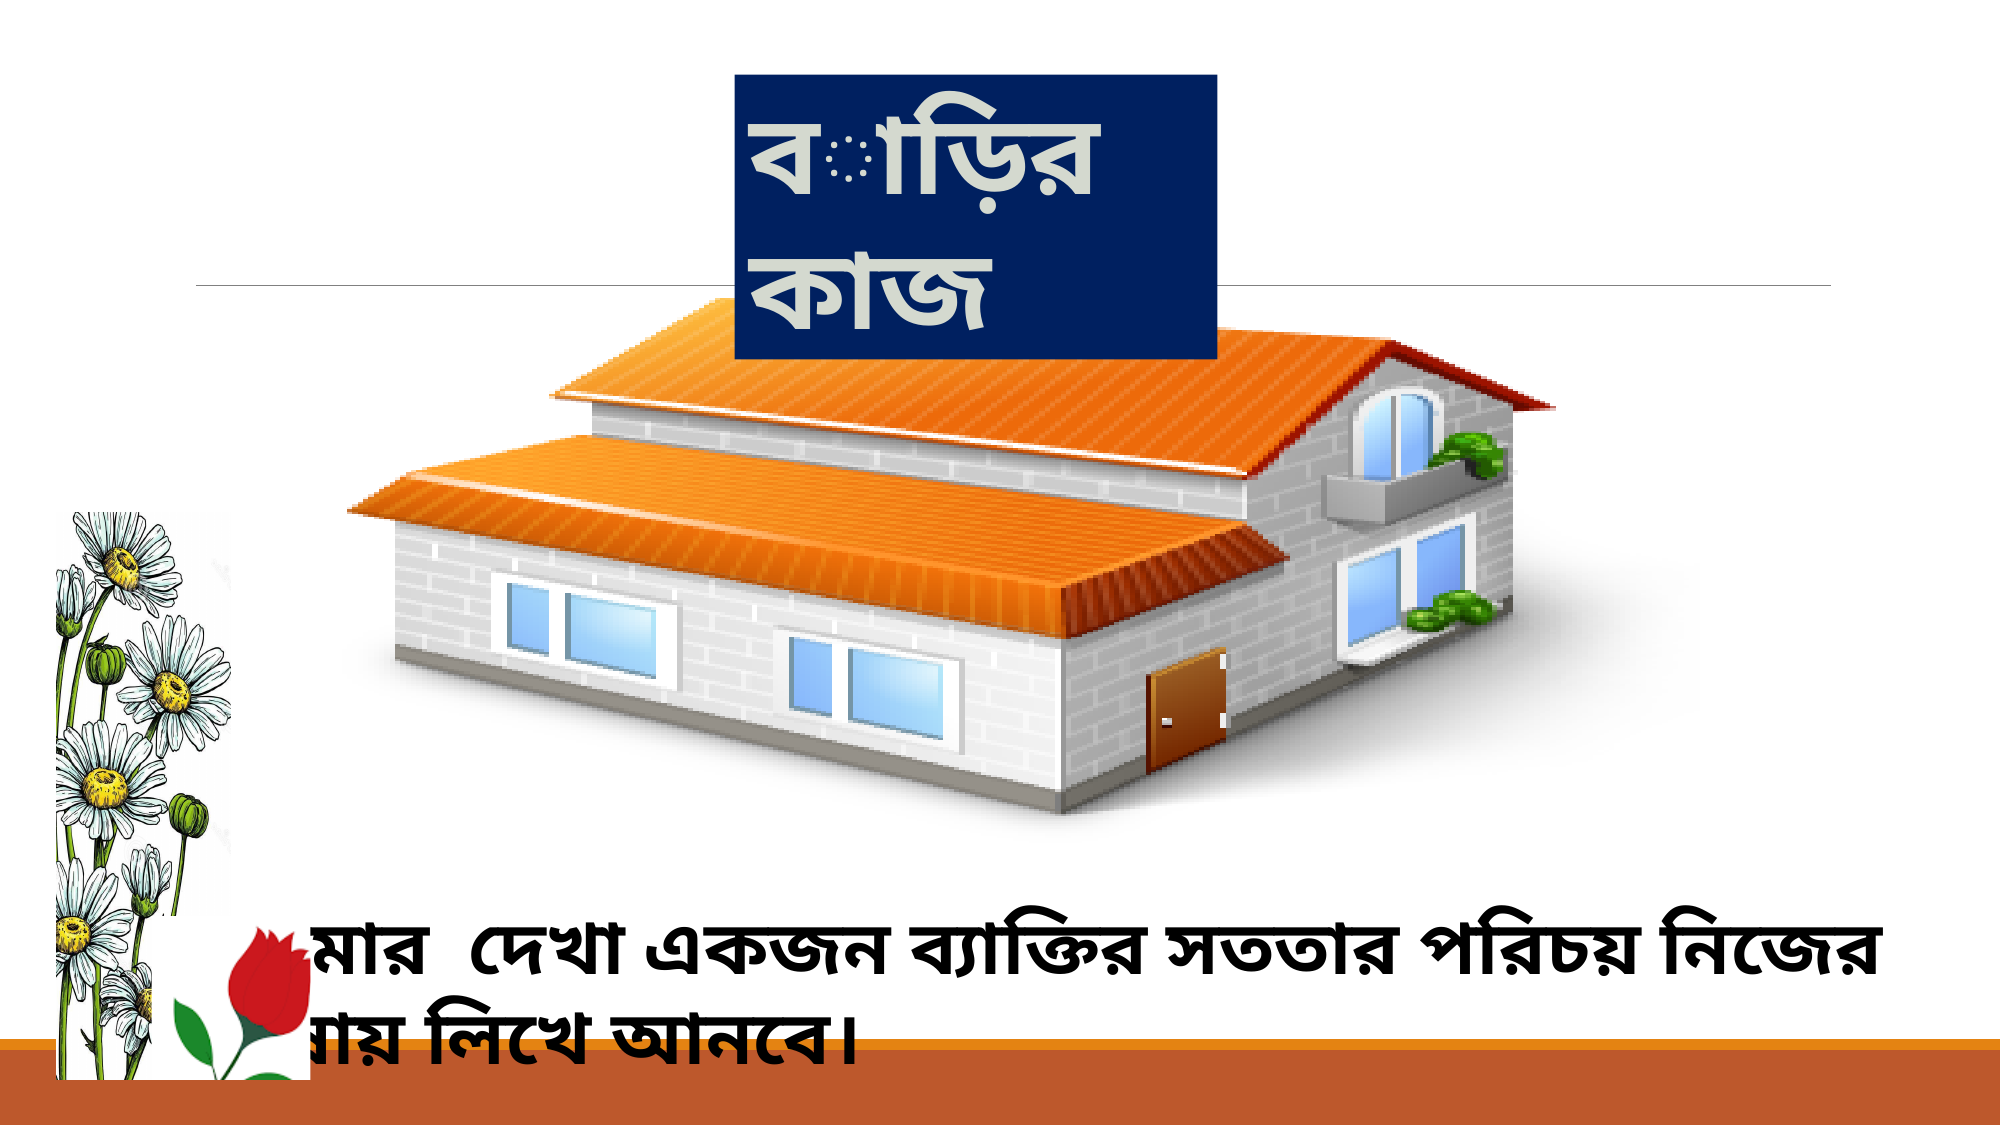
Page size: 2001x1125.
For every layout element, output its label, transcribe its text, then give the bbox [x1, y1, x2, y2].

text_box তোমার দেখা একজন ব্যাক্তির সততার পরিচয় নিজের ভাষায় লিখে আনবে। [241, 892, 1922, 1088]
text_box বাড়ির কাজ [734, 74, 1218, 229]
picture [336, 232, 1701, 862]
picture [55, 511, 311, 1080]
